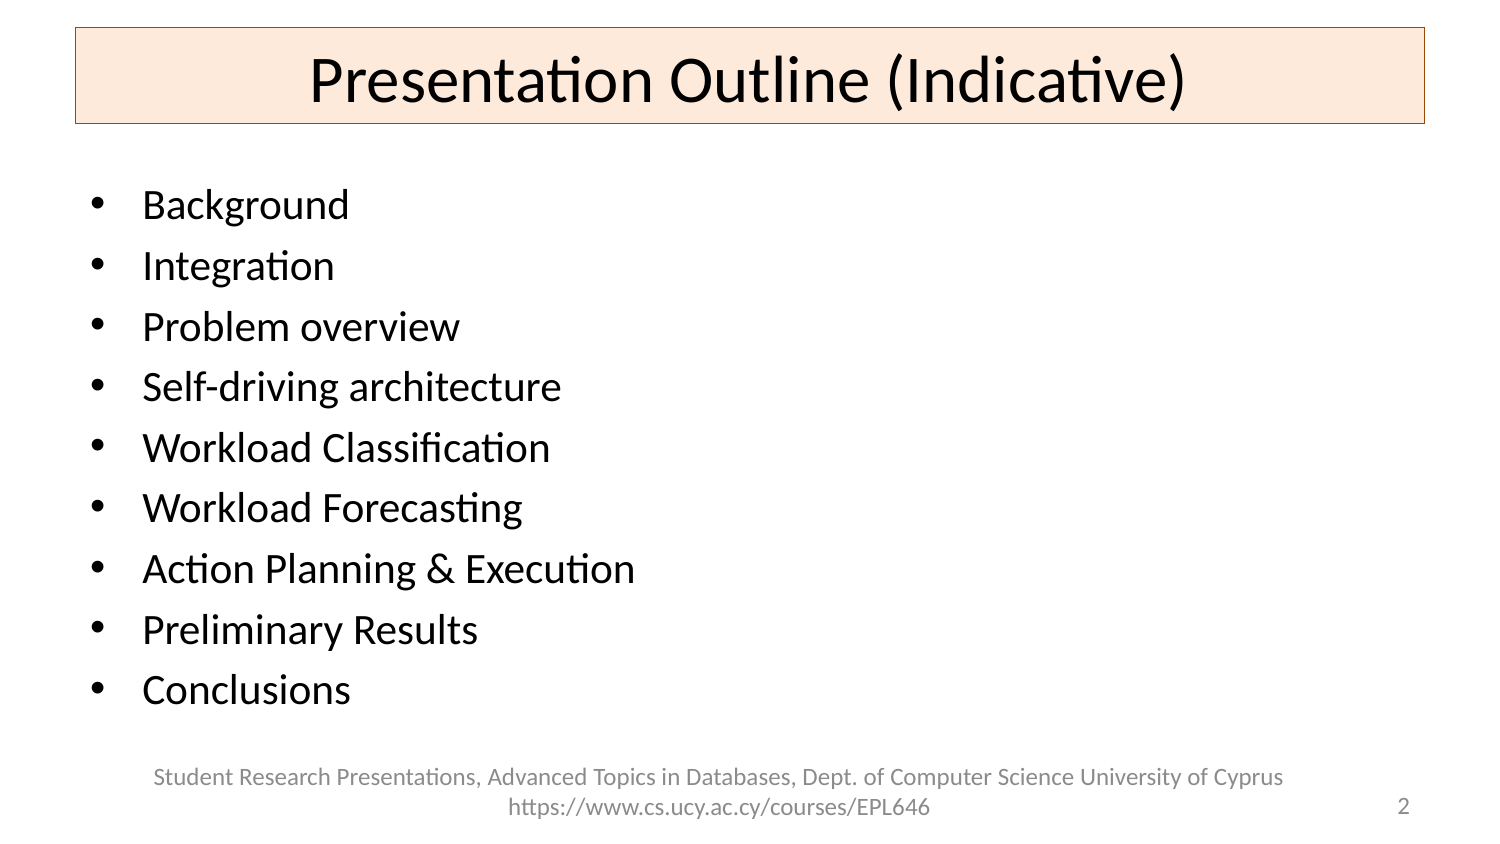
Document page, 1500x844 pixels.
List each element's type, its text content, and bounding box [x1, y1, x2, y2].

title Presentation Outline (Indicative) [75, 27, 1425, 124]
slide_number 2 [1074, 782, 1425, 827]
footer Student Research Presentations, Advanced Topics in Databases, Dept. of Computer Science University of Cyprus https://www.cs.ucy.ac.cy/courses/EPL646 [75, 753, 1365, 827]
list Background Integration Problem overview Self-driving architecture Workload Classification Workload Forecasting Action Planning & Execution Preliminary Results Conclusions [75, 169, 1425, 726]
